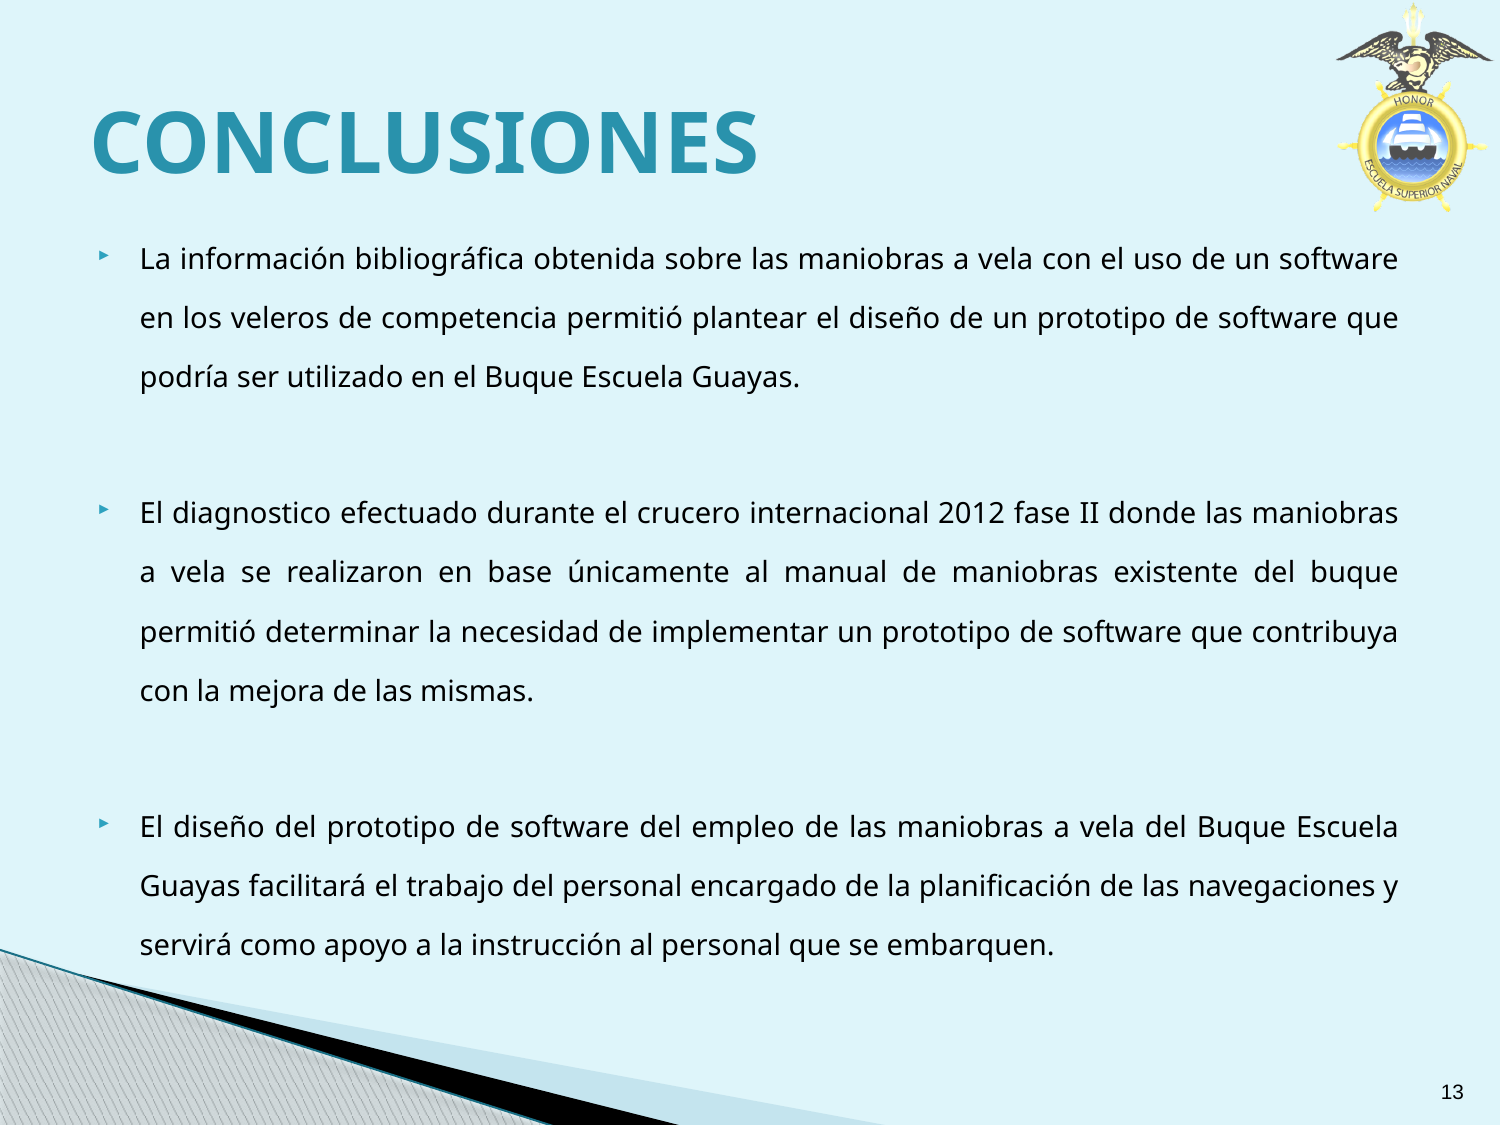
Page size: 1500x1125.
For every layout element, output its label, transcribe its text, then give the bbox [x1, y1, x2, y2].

list La información bibliográfica obtenida sobre las maniobras a vela con el uso de un software en los veleros de competencia permitió plantear el diseño de un prototipo de software que podría ser utilizado en el Buque Escuela Guayas. El diagnostico efectuado durante el crucero internacional 2012 fase II donde las maniobras a vela se realizaron en base únicamente al manual de maniobras existente del buque permitió determinar la necesidad de implementar un prototipo de software que contribuya con la mejora de las mismas. El diseño del prototipo de software del empleo de las maniobras a vela del Buque Escuela Guayas facilitará el trabajo del personal encargado de la planificación de las navegaciones y servirá como apoyo a la instrucción al personal que se embarquen. [64, 208, 1415, 951]
picture [1328, 0, 1495, 213]
slide_number 13 [1418, 1051, 1479, 1112]
title CONCLUSIONES [75, 45, 1425, 233]
